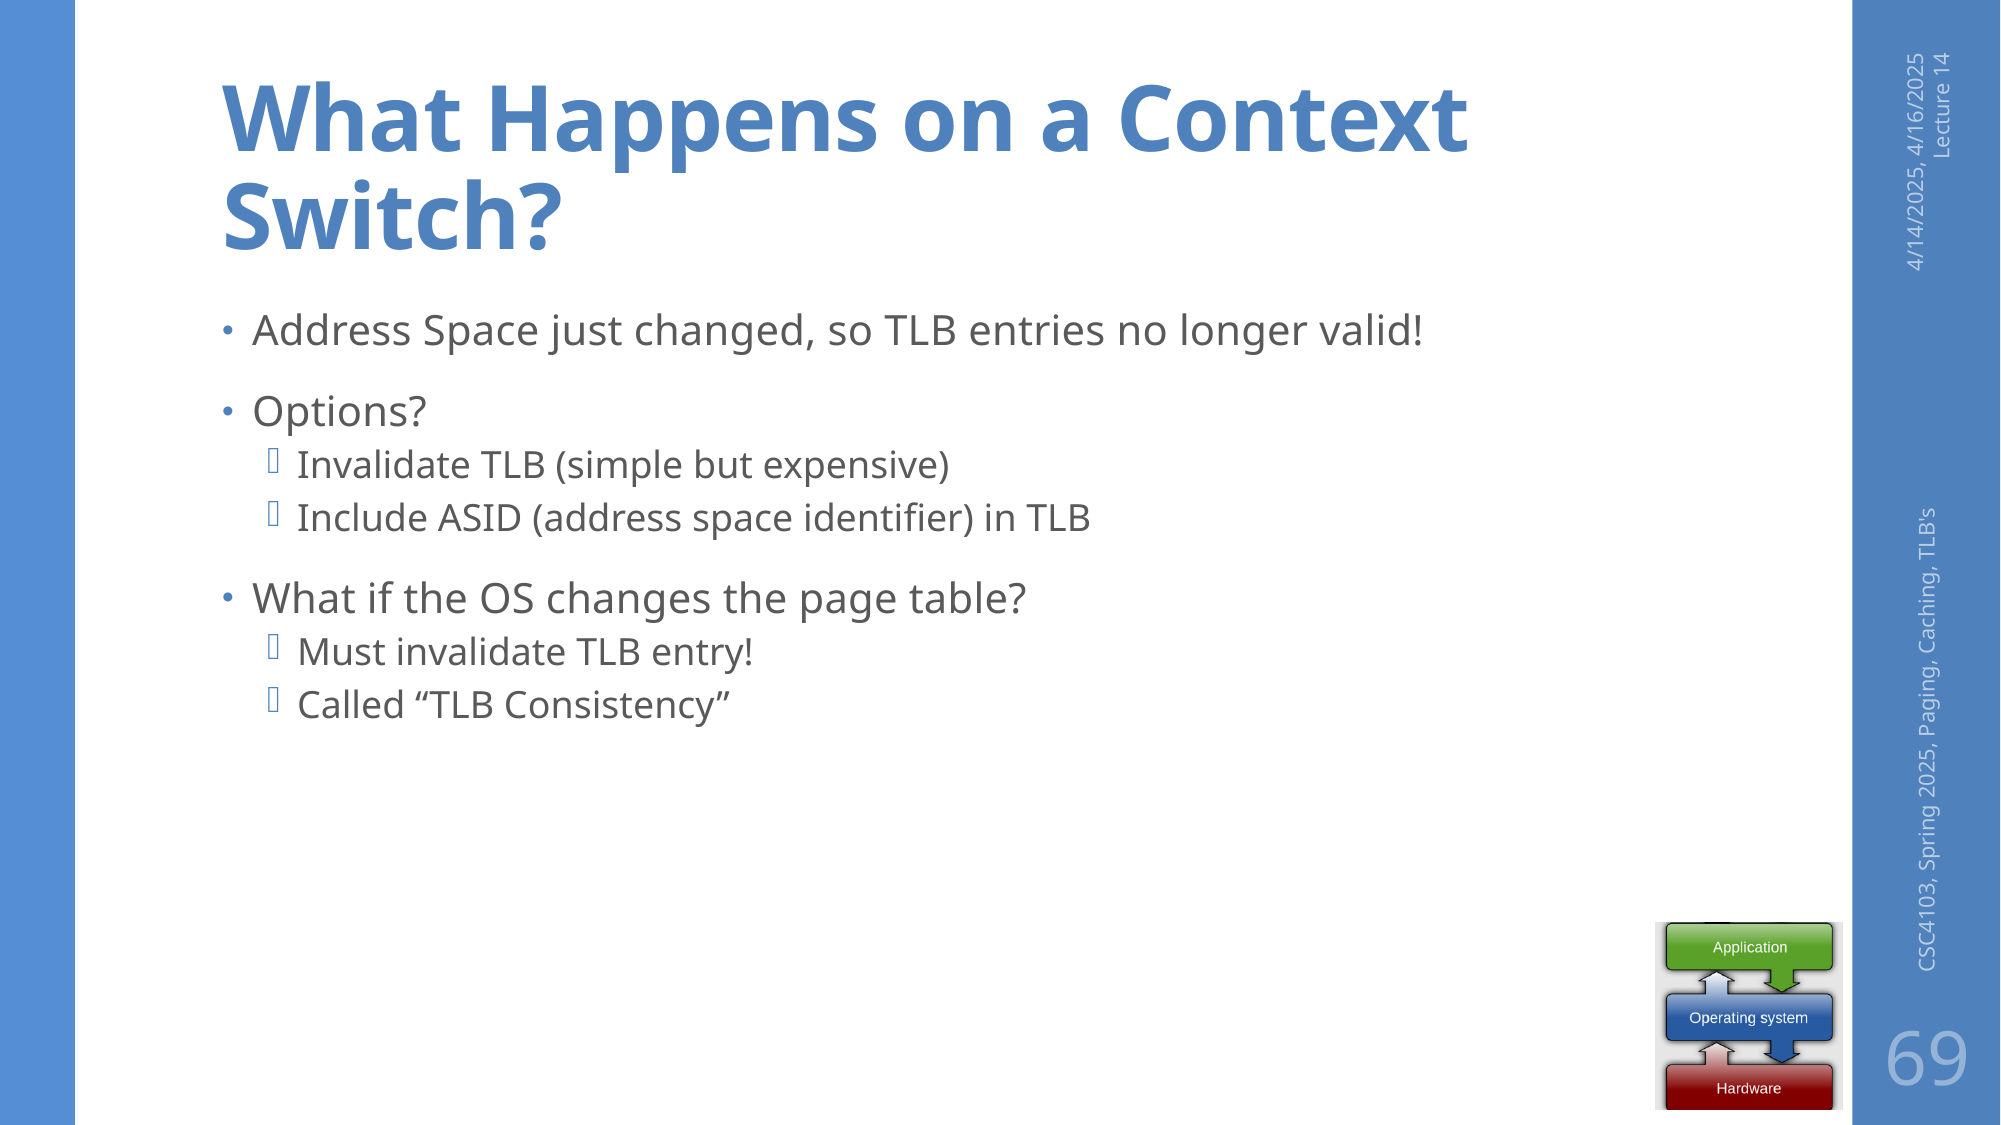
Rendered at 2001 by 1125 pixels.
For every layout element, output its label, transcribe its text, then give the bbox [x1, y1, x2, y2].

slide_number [1897, 37, 1958, 351]
title What Happens on a Context Switch? [206, 48, 1797, 278]
list Address Space just changed, so TLB entries no longer valid! Options? Invalidate TLB (simple but expensive) Include ASID (address space identifier) in TLB What if the OS changes the page table? Must invalidate TLB entry! Called “TLB Consistency” [206, 299, 1617, 1014]
footer CSC4103, Spring 2025, Paging, Caching, TLB's [1897, 400, 1958, 988]
slide_number 69 [1852, 1012, 2000, 1110]
picture [1655, 922, 1843, 1110]
